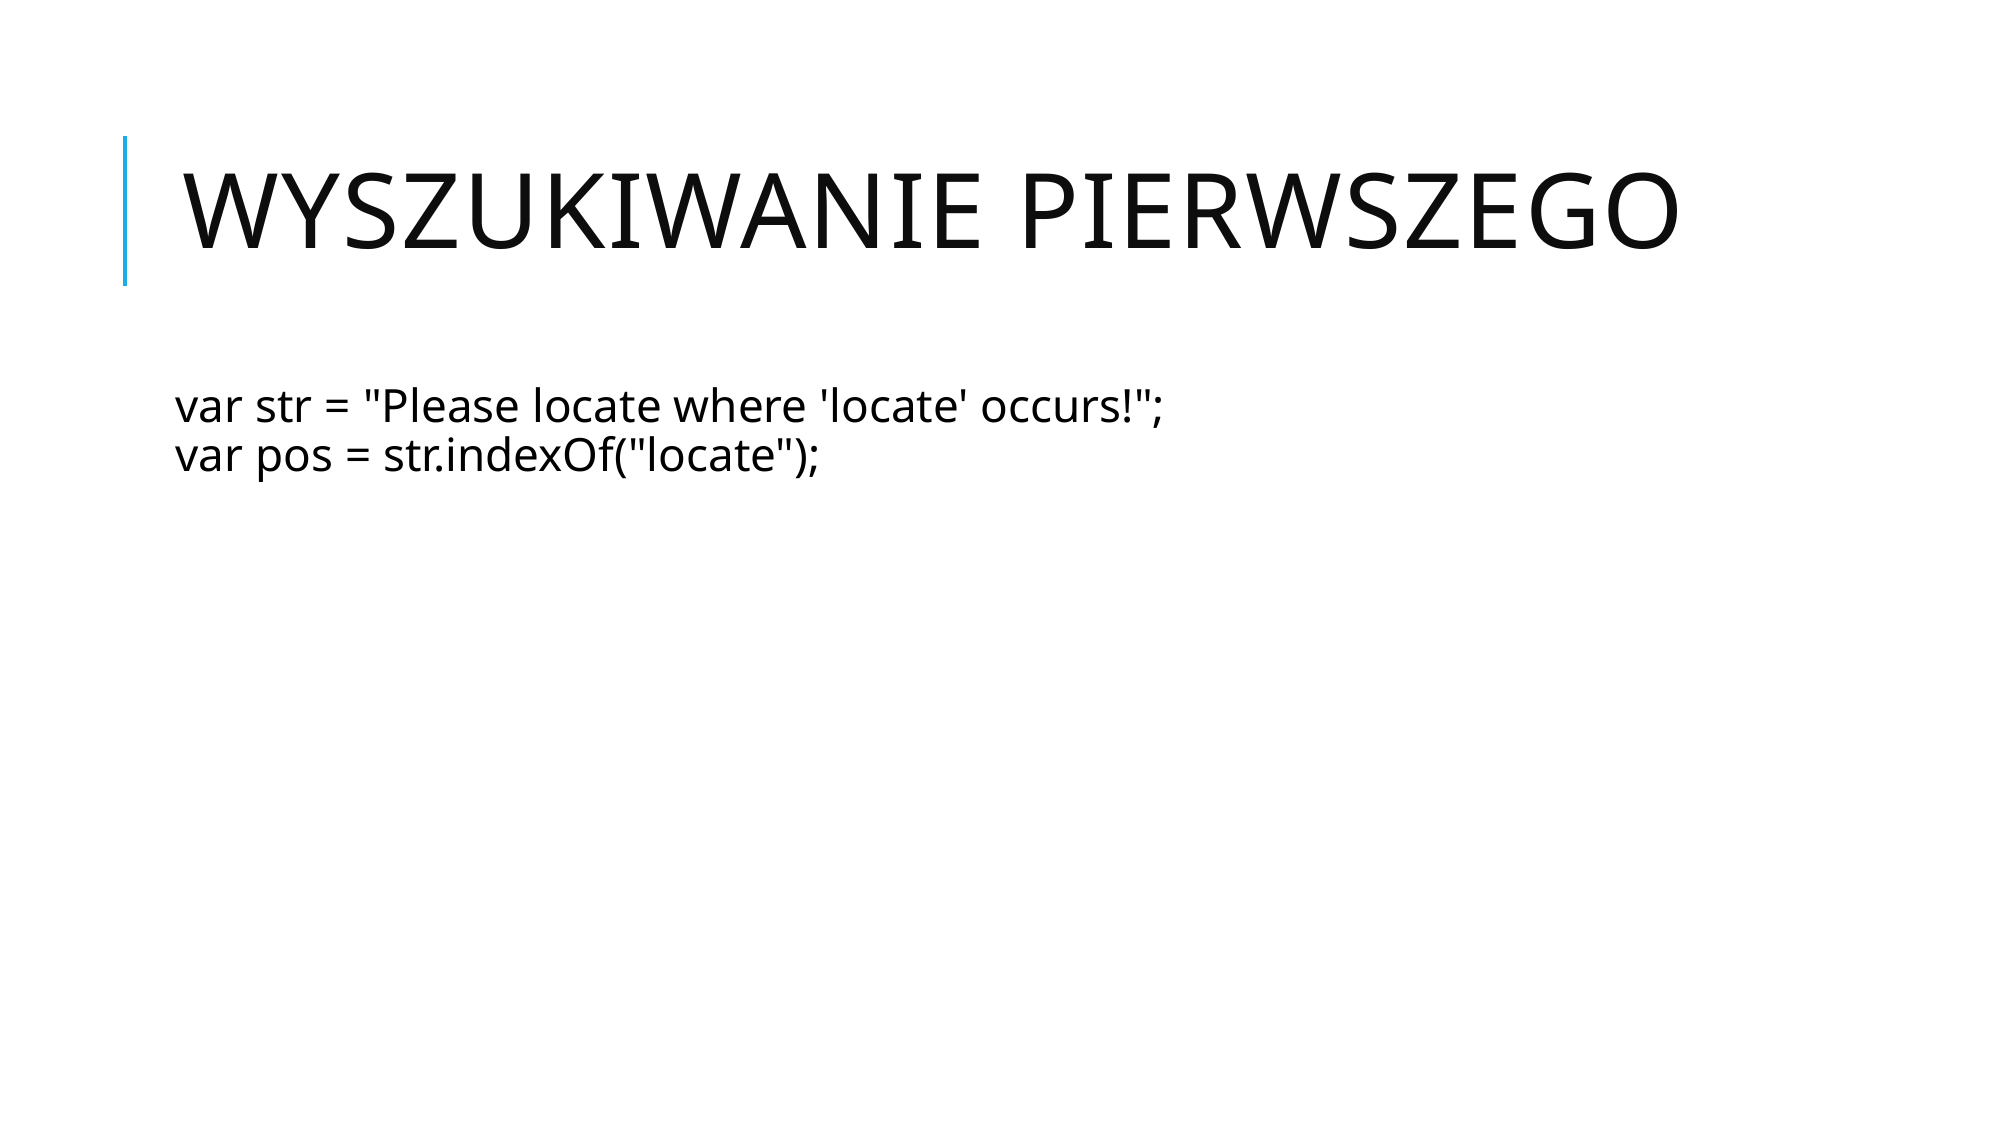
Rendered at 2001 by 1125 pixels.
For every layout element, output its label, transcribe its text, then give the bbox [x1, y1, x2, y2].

title Wyszukiwanie pierwszego [168, 96, 1763, 342]
list var str = "Please locate where 'locate' occurs!"; var pos = str.indexOf("locate"); [168, 375, 1763, 1035]
